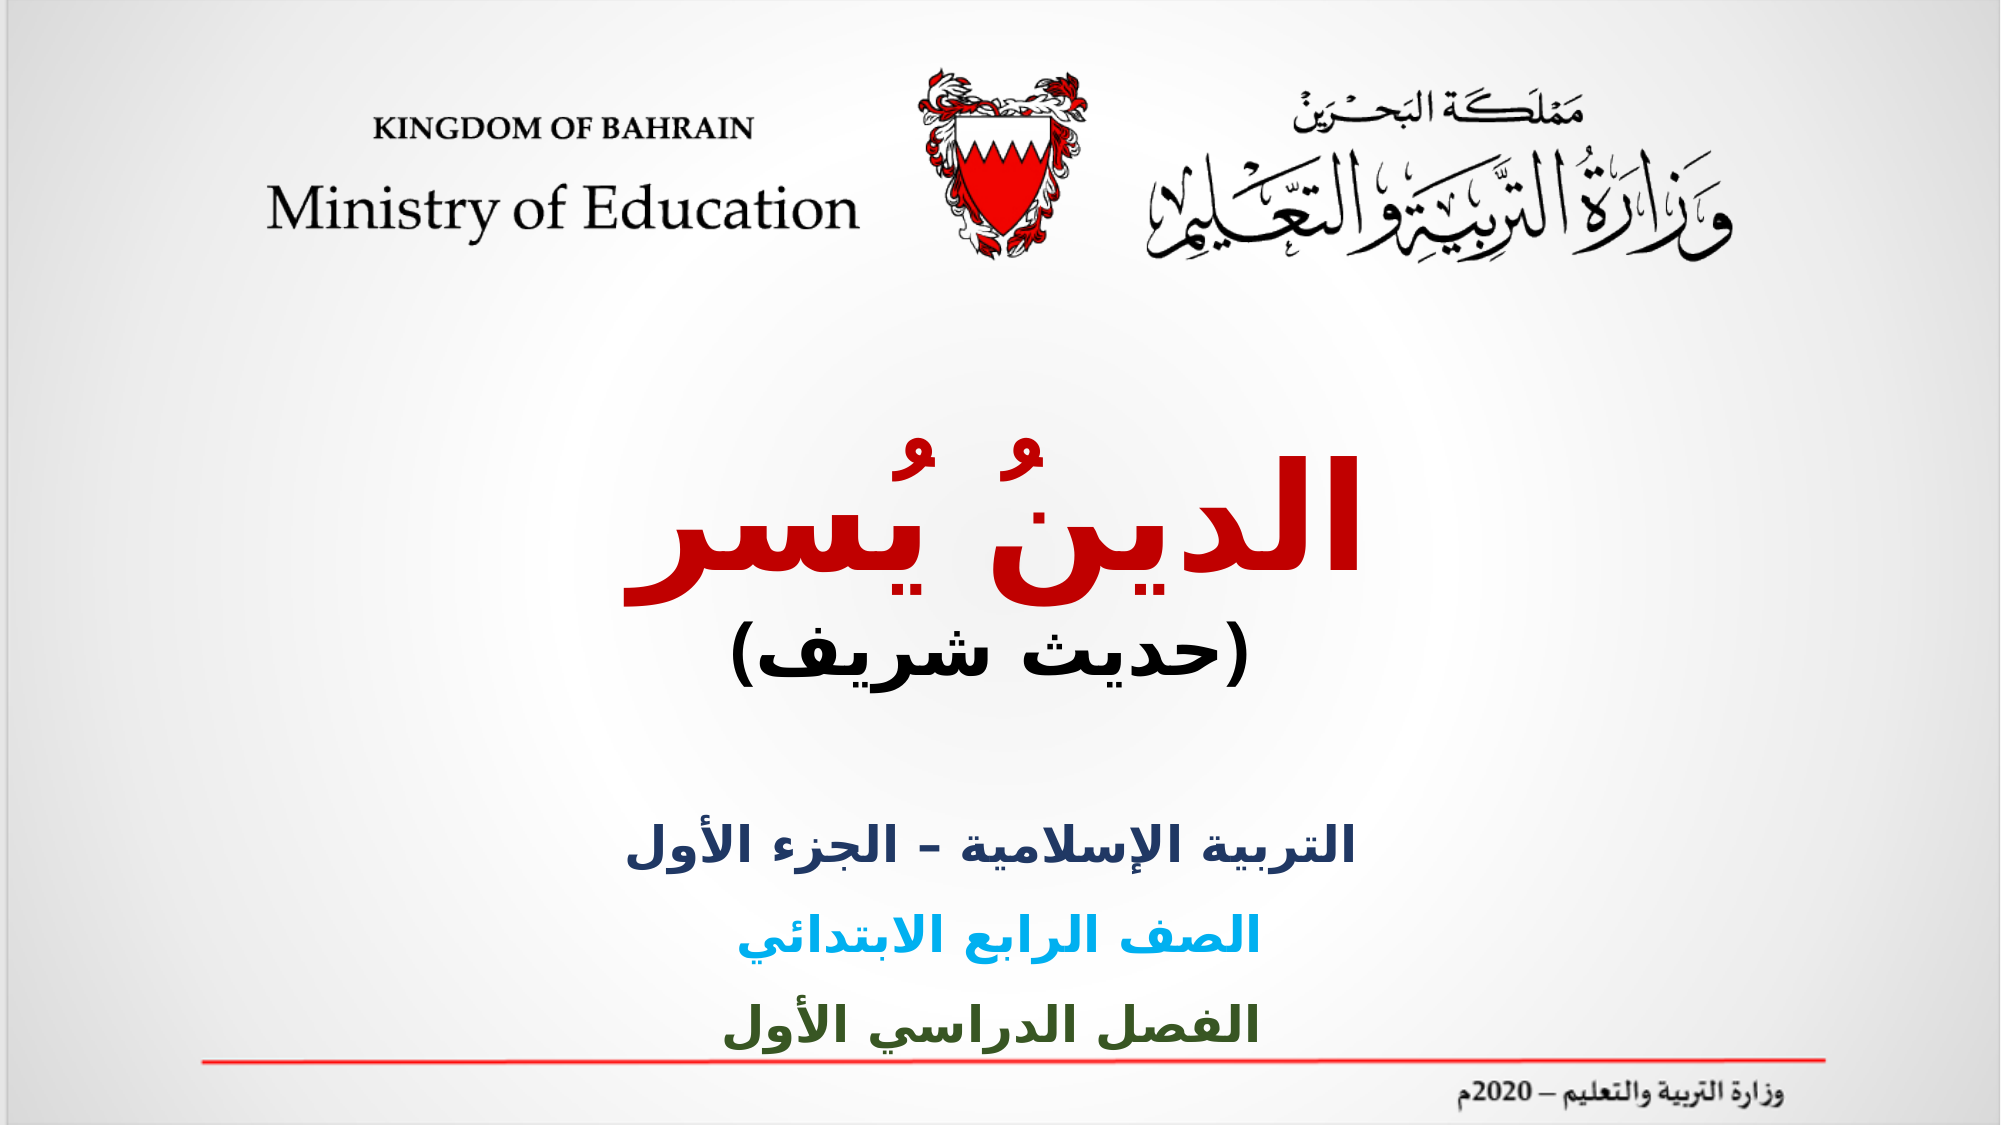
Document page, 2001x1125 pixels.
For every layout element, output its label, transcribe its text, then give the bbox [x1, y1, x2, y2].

text_box التربية الإسلامية – الجزء الأول الصف الرابع الابتدائي الفصل الدراسي الأول [609, 774, 1391, 1060]
picture [0, 0, 2001, 1125]
text_box الدينُ يُسر (حديث شريف) [614, 412, 1386, 698]
